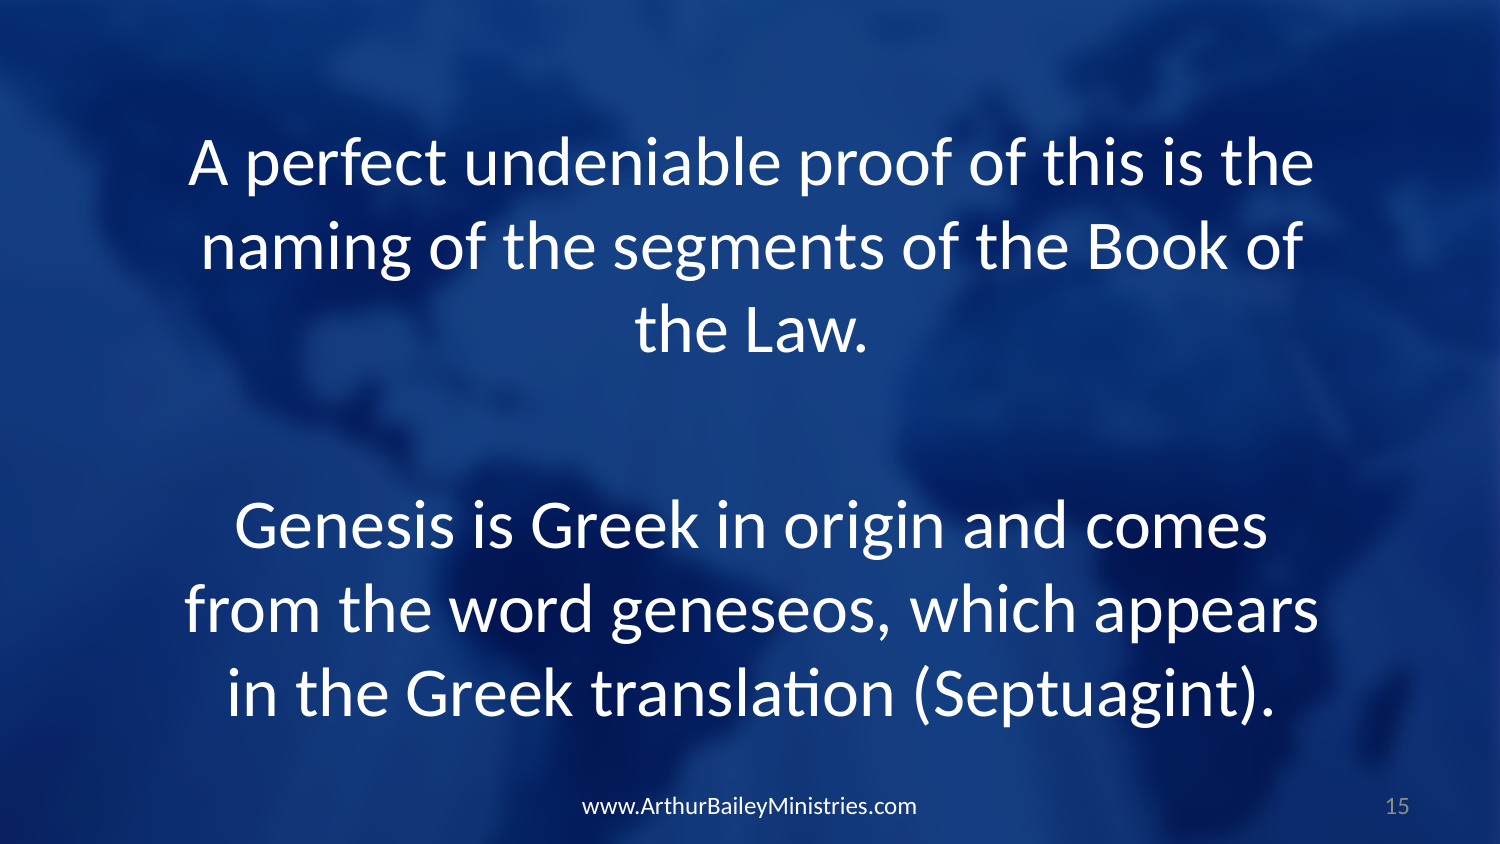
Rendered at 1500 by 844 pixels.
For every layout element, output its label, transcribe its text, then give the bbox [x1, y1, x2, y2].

list A perfect undeniable proof of this is the naming of the segments of the Book of the Law. Genesis is Greek in origin and comes from the word geneseos, which appears in the Greek translation (Septuagint). [151, 107, 1355, 741]
picture [0, 0, 1500, 844]
footer www.ArthurBaileyMinistries.com [512, 782, 988, 827]
slide_number 15 [1074, 782, 1425, 827]
